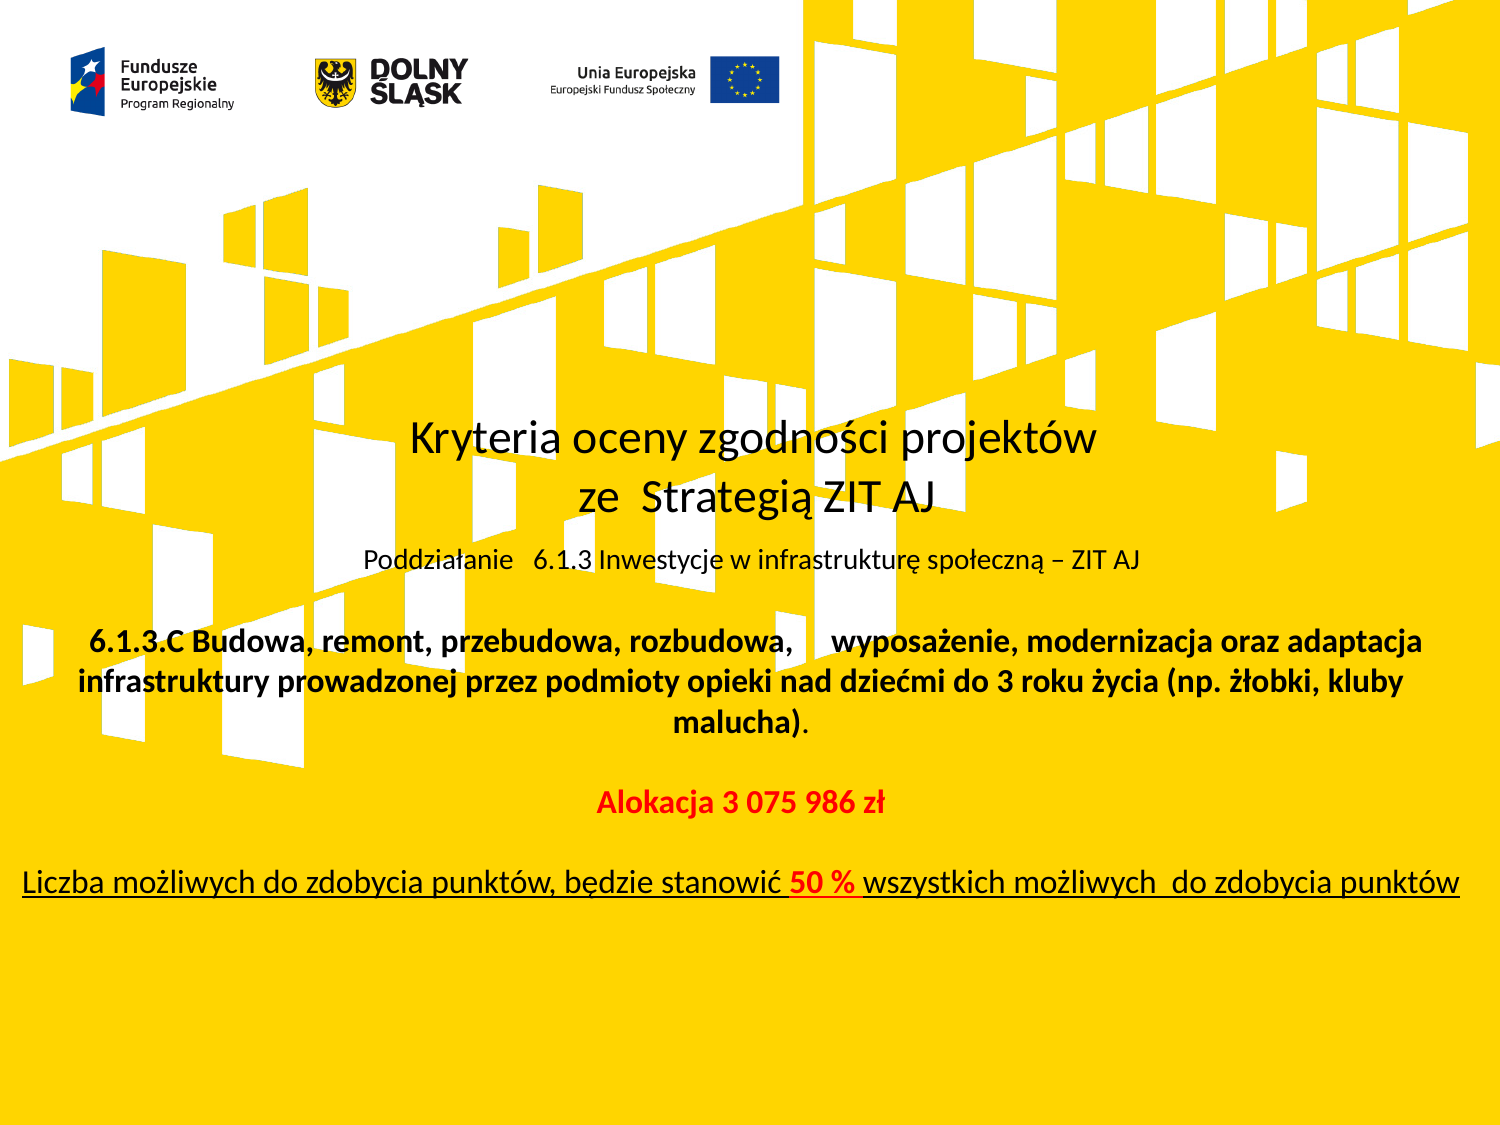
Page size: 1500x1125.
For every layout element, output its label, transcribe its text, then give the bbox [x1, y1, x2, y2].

title Kryteria oceny zgodności projektów ze Strategią ZIT AJ Poddziałanie 6.1.3 Inwestycje w infrastrukturę społeczną – ZIT AJ 6.1.3.C Budowa, remont, przebudowa, rozbudowa, wyposażenie, modernizacja oraz adaptacja infrastruktury prowadzonej przez podmioty opieki nad dziećmi do 3 roku życia (np. żłobki, kluby malucha). Alokacja 3 075 986 zł Liczba możliwych do zdobycia punktów, będzie stanowić 50 % wszystkich możliwych do zdobycia punktów [0, 290, 1483, 1106]
picture [0, 0, 1500, 1125]
